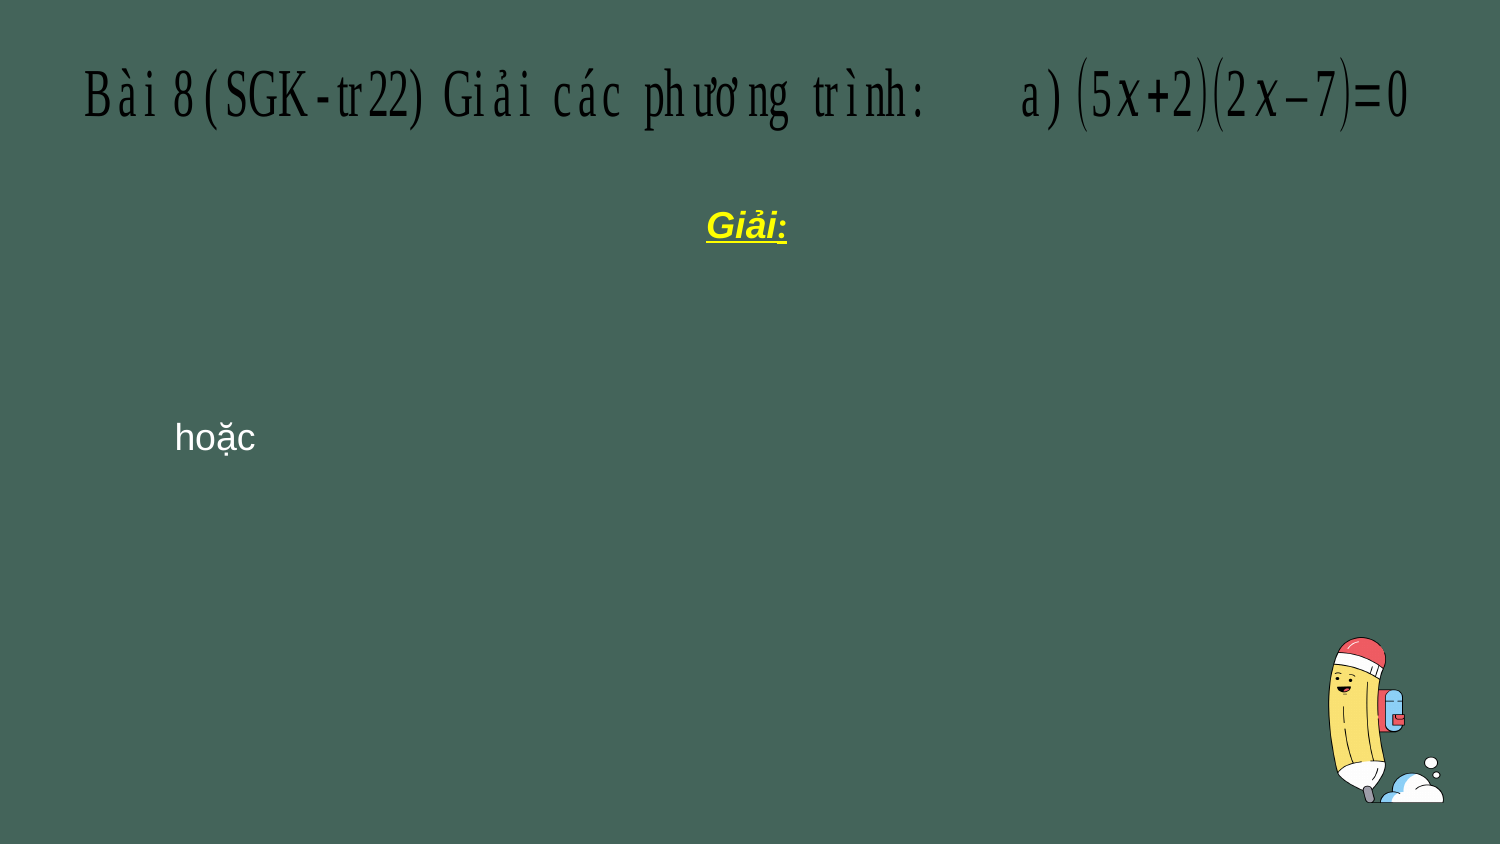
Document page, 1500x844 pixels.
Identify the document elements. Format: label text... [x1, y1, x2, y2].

text_box Giải: [691, 193, 803, 254]
picture [1328, 637, 1445, 803]
